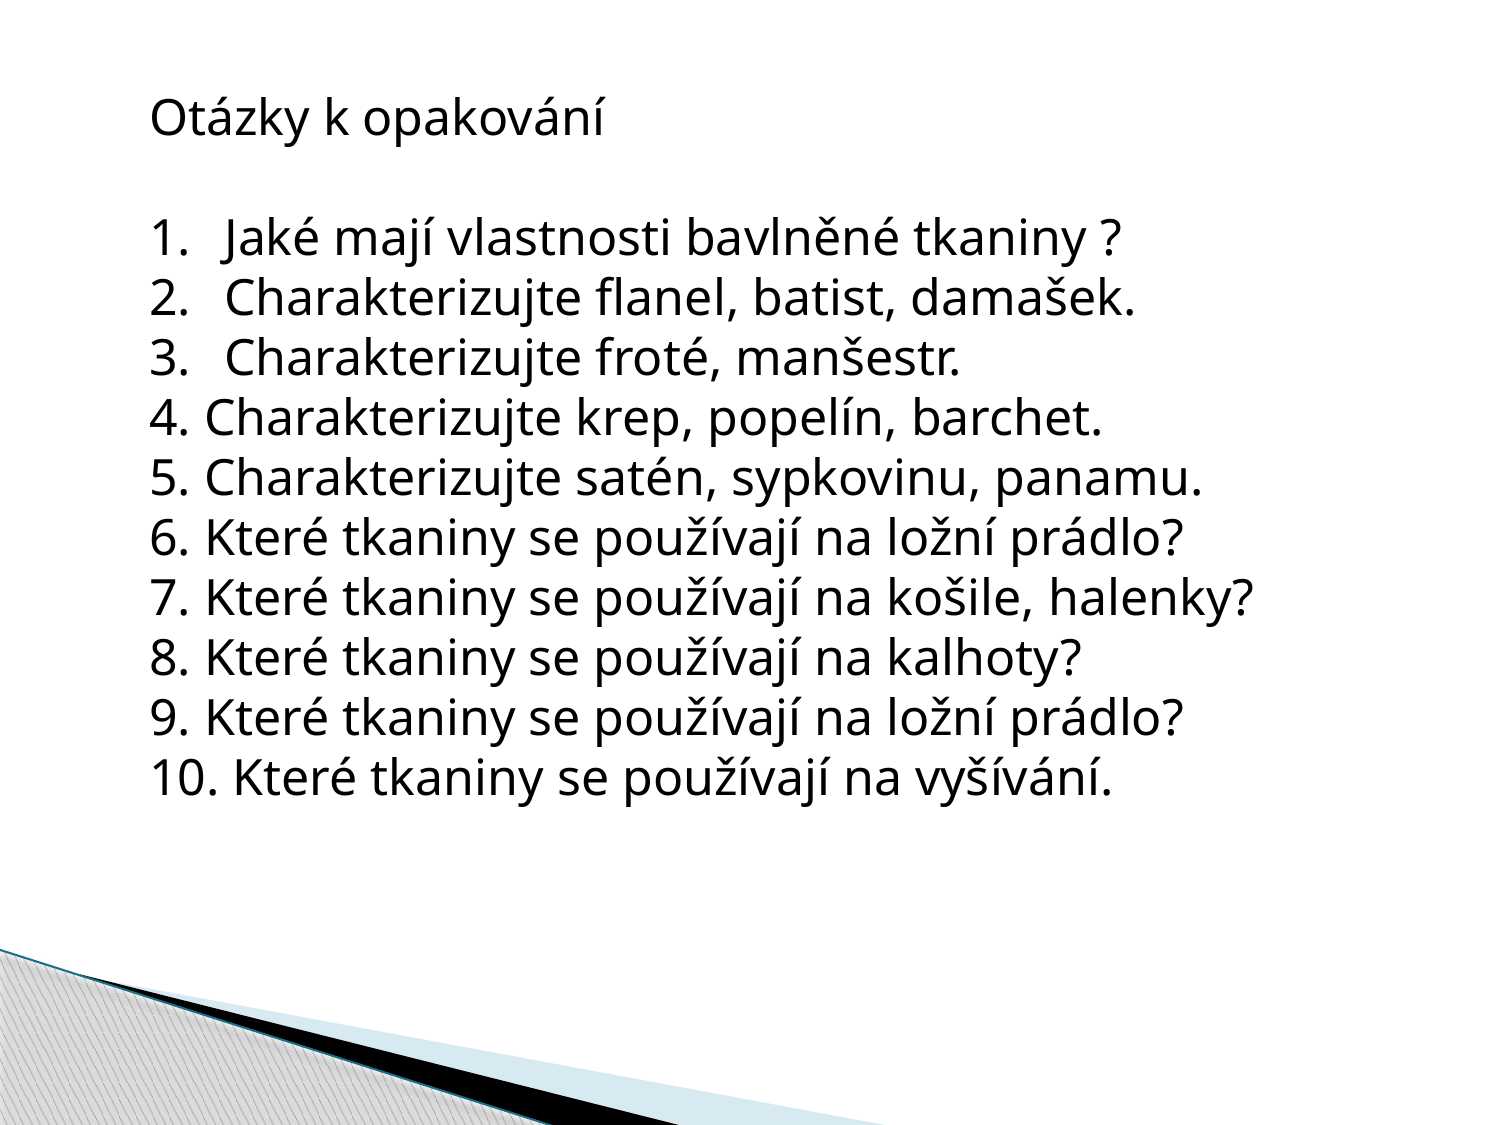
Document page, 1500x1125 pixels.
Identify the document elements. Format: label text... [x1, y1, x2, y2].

text_box Otázky k opakování Jaké mají vlastnosti bavlněné tkaniny ? Charakterizujte flanel, batist, damašek. Charakterizujte froté, manšestr. 4. Charakterizujte krep, popelín, barchet. 5. Charakterizujte satén, sypkovinu, panamu. 6. Které tkaniny se používají na ložní prádlo? 7. Které tkaniny se používají na košile, halenky? 8. Které tkaniny se používají na kalhoty? 9. Které tkaniny se používají na ložní prádlo? 10. Které tkaniny se používají na vyšívání. [134, 78, 1271, 873]
